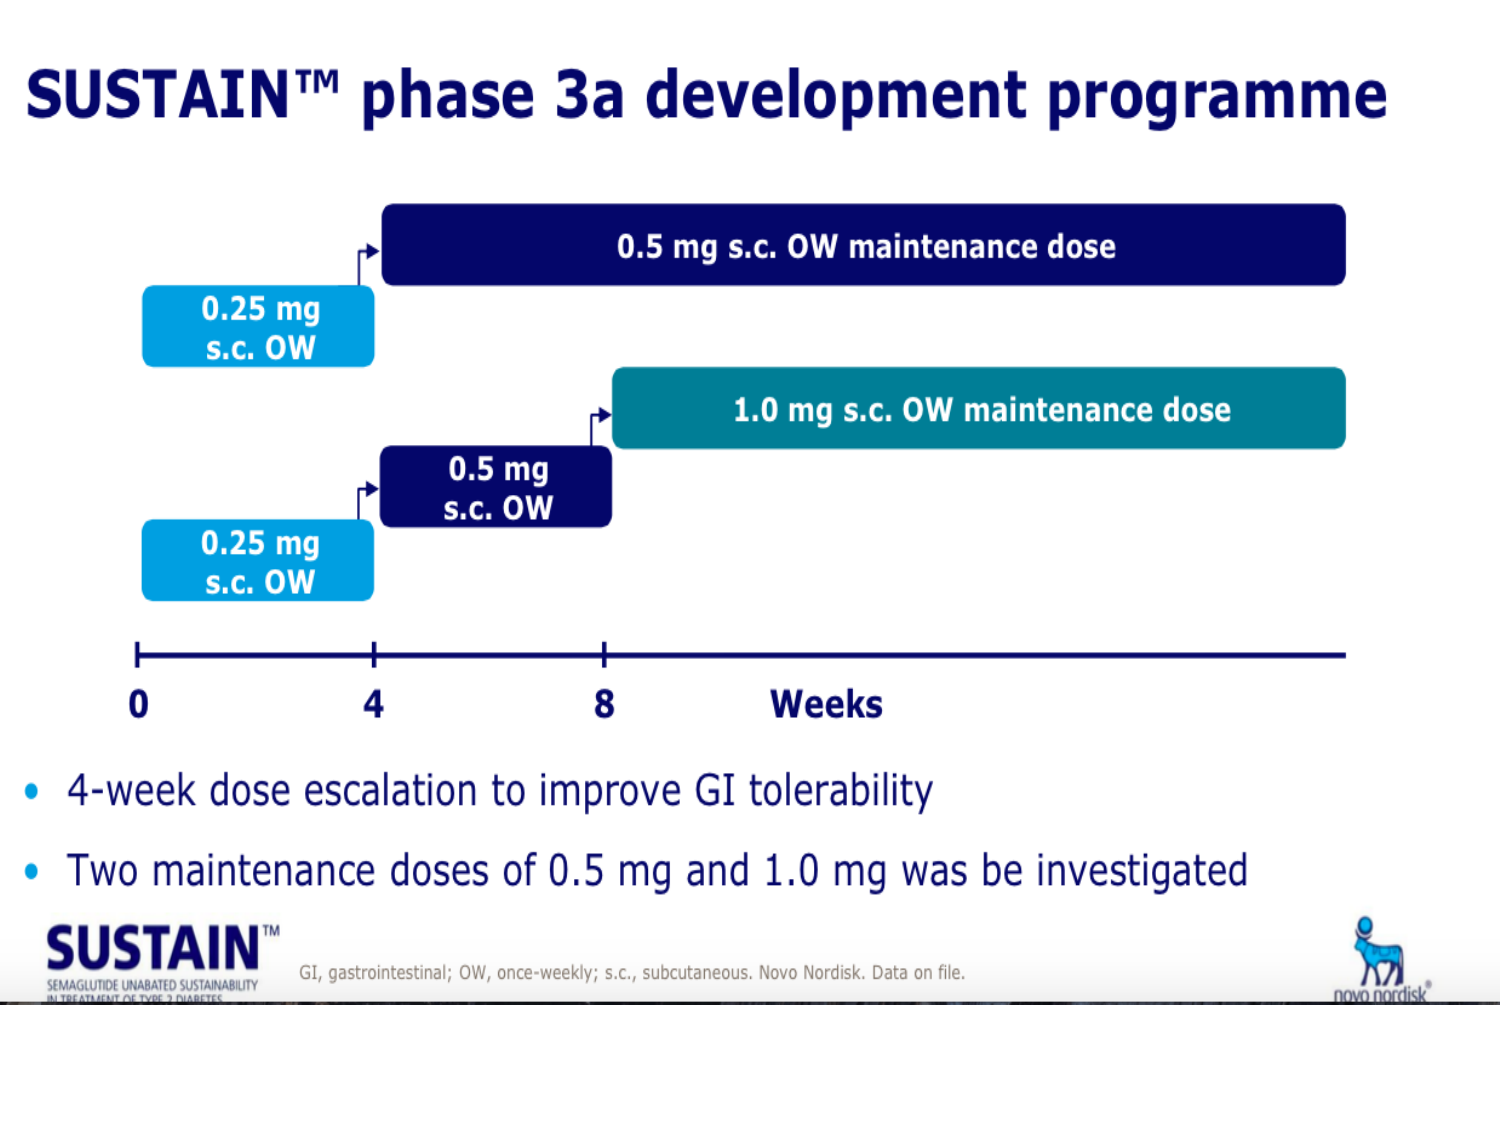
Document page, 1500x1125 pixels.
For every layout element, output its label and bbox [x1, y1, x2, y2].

list [0, 44, 1500, 1006]
